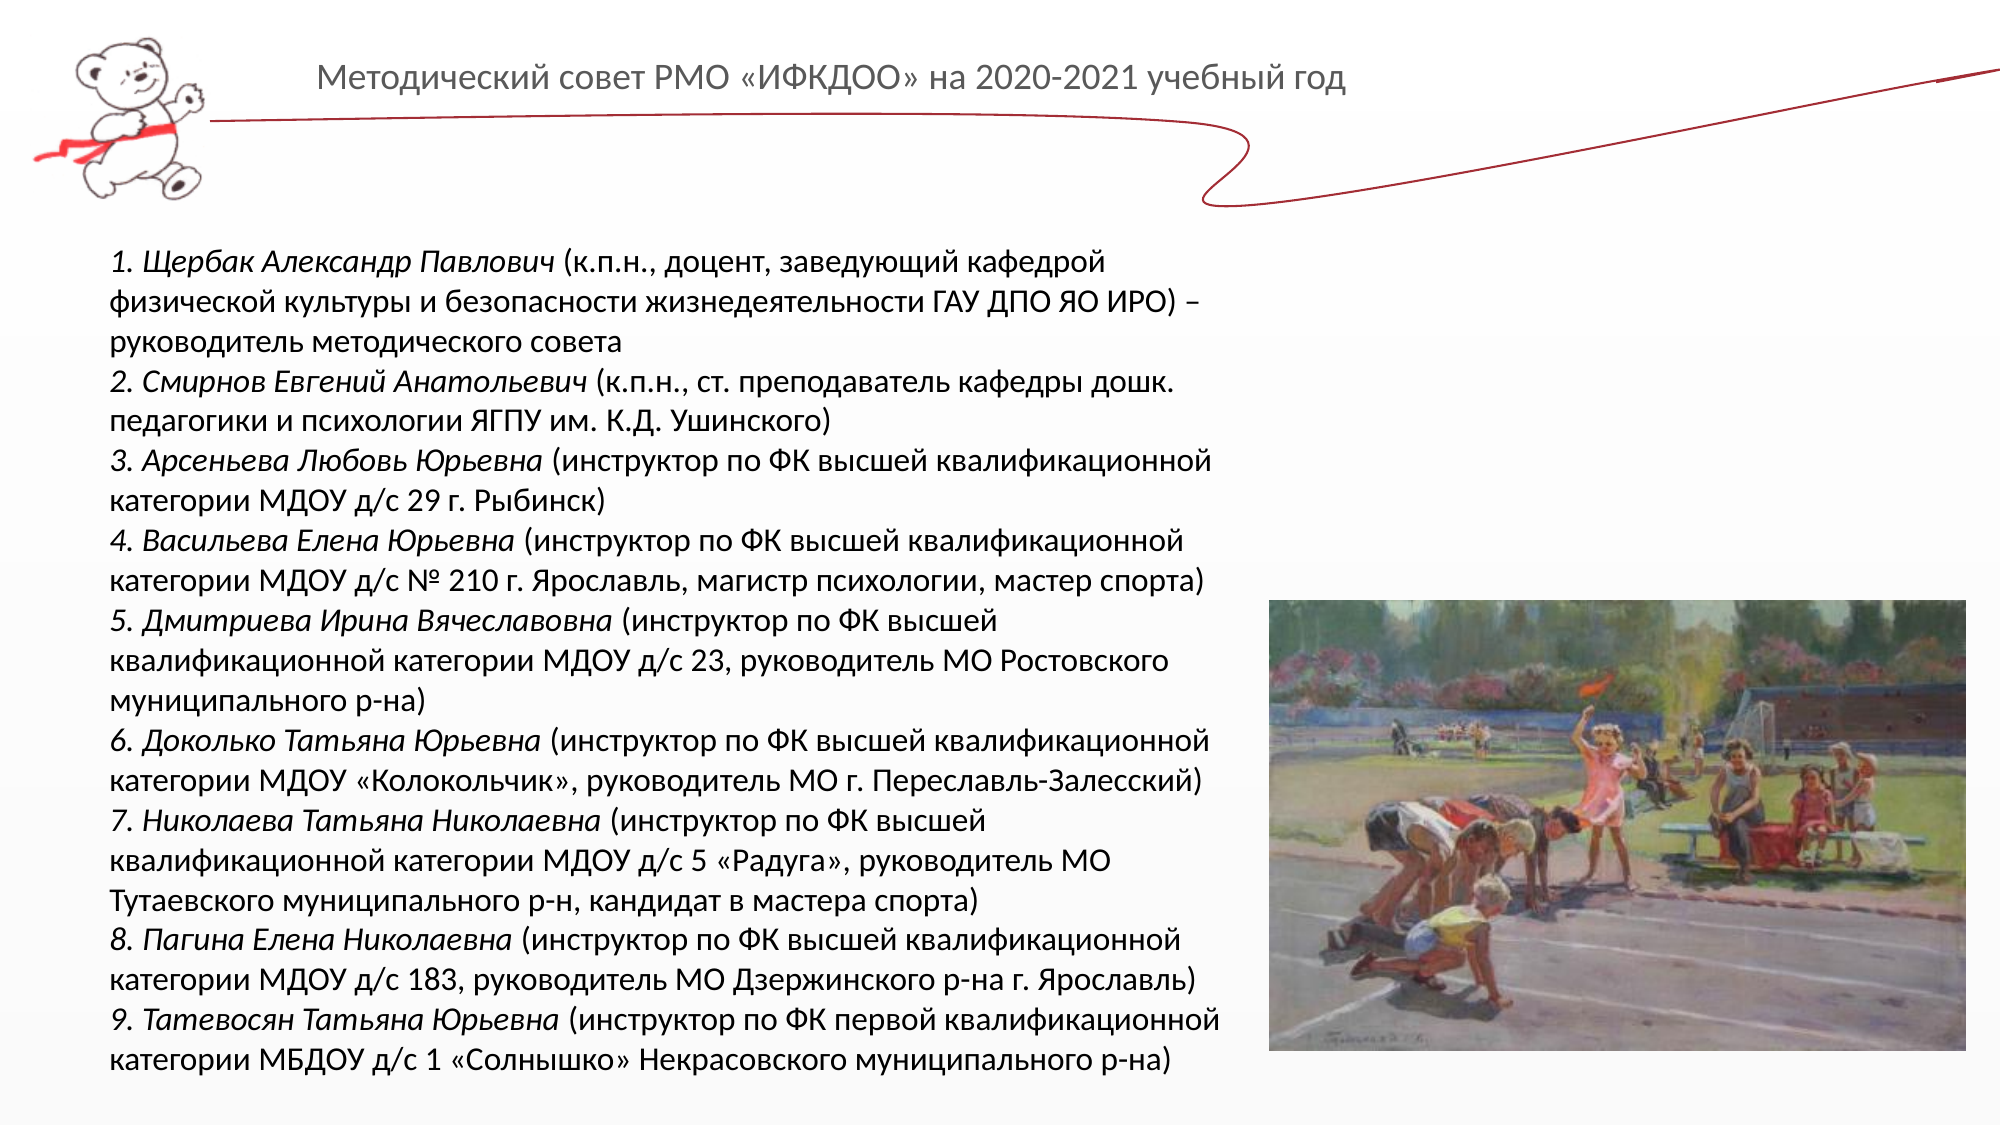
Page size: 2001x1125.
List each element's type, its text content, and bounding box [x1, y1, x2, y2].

text_box 1. Щербак Александр Павлович (к.п.н., доцент, заведующий кафедрой физической культуры и безопасности жизнедеятельности ГАУ ДПО ЯО ИРО) – руководитель методического совета 2. Смирнов Евгений Анатольевич (к.п.н., ст. преподаватель кафедры дошк. педагогики и психологии ЯГПУ им. К.Д. Ушинского) 3. Арсеньева Любовь Юрьевна (инструктор по ФК высшей квалификационной категории МДОУ д/с 29 г. Рыбинск) 4. Васильева Елена Юрьевна (инструктор по ФК высшей квалификационной категории МДОУ д/с № 210 г. Ярославль, магистр психологии, мастер спорта) 5. Дмитриева Ирина Вячеславовна (инструктор по ФК высшей квалификационной категории МДОУ д/с 23, руководитель МО Ростовского муниципального р-на) 6. Доколько Татьяна Юрьевна (инструктор по ФК высшей квалификационной категории МДОУ «Колокольчик», руководитель МО г. Переславль-Залесский) 7. Николаева Татьяна Николаевна (инструктор по ФК высшей квалификационной категории МДОУ д/с 5 «Радуга», руководитель МО Тутаевского муниципального р-н, кандидат в мастера спорта) 8. Пагина Елена Николаевна (инструктор по ФК высшей квалификационной категории МДОУ д/с 183, руководитель МО Дзержинского р-на г. Ярославль) 9. Татевосян Татьяна Юрьевна (инструктор по ФК первой квалификационной категории МБДОУ д/с 1 «Солнышко» Некрасовского муниципального р-на) [94, 231, 1273, 1085]
picture [1269, 600, 1966, 1051]
text_box [211, 68, 2000, 208]
text_box Методический совет РМО «ИФКДОО» на 2020-2021 учебный год [301, 44, 1362, 105]
picture [30, 32, 211, 204]
